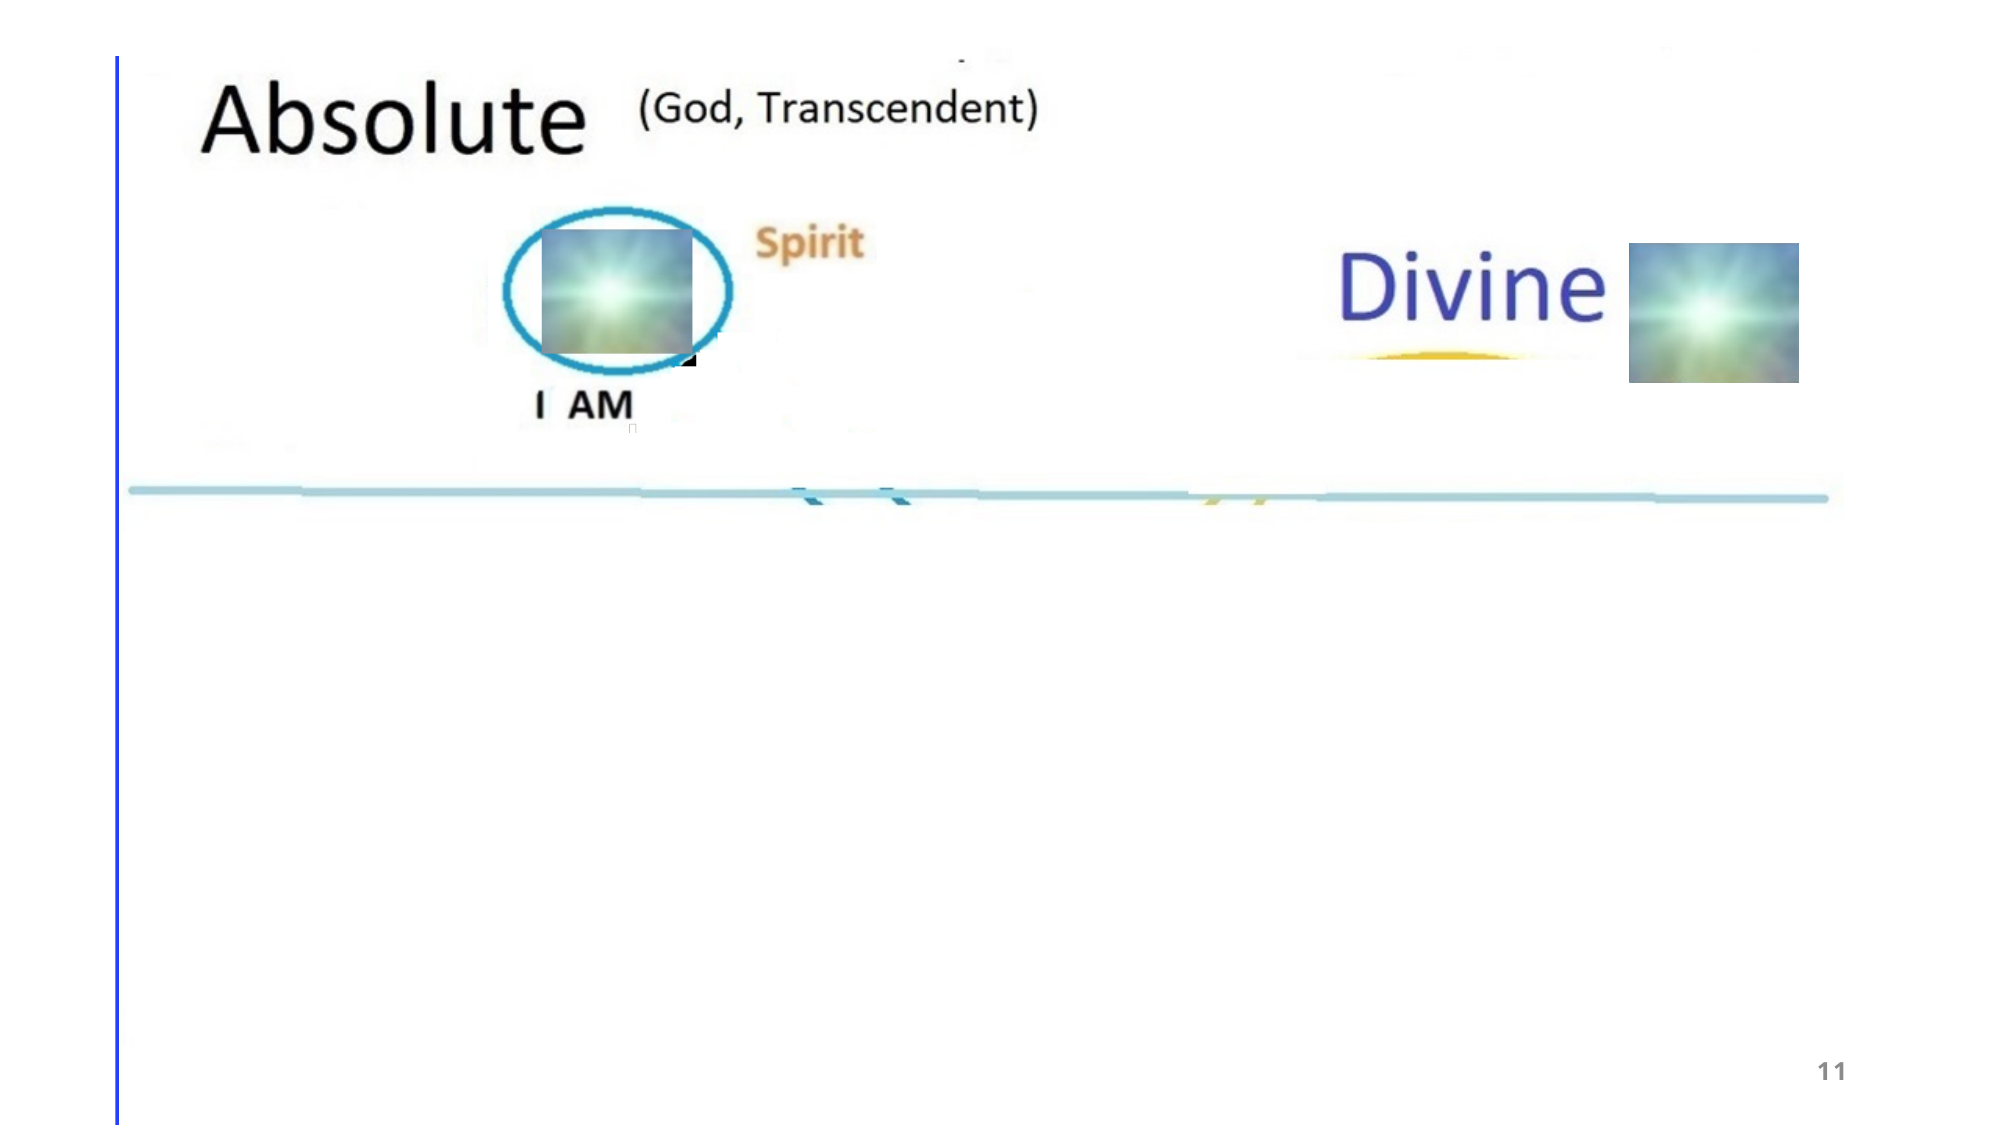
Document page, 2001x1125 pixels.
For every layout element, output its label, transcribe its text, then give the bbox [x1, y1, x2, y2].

picture [122, 47, 1844, 1059]
slide_number 11 [1412, 1042, 1863, 1103]
